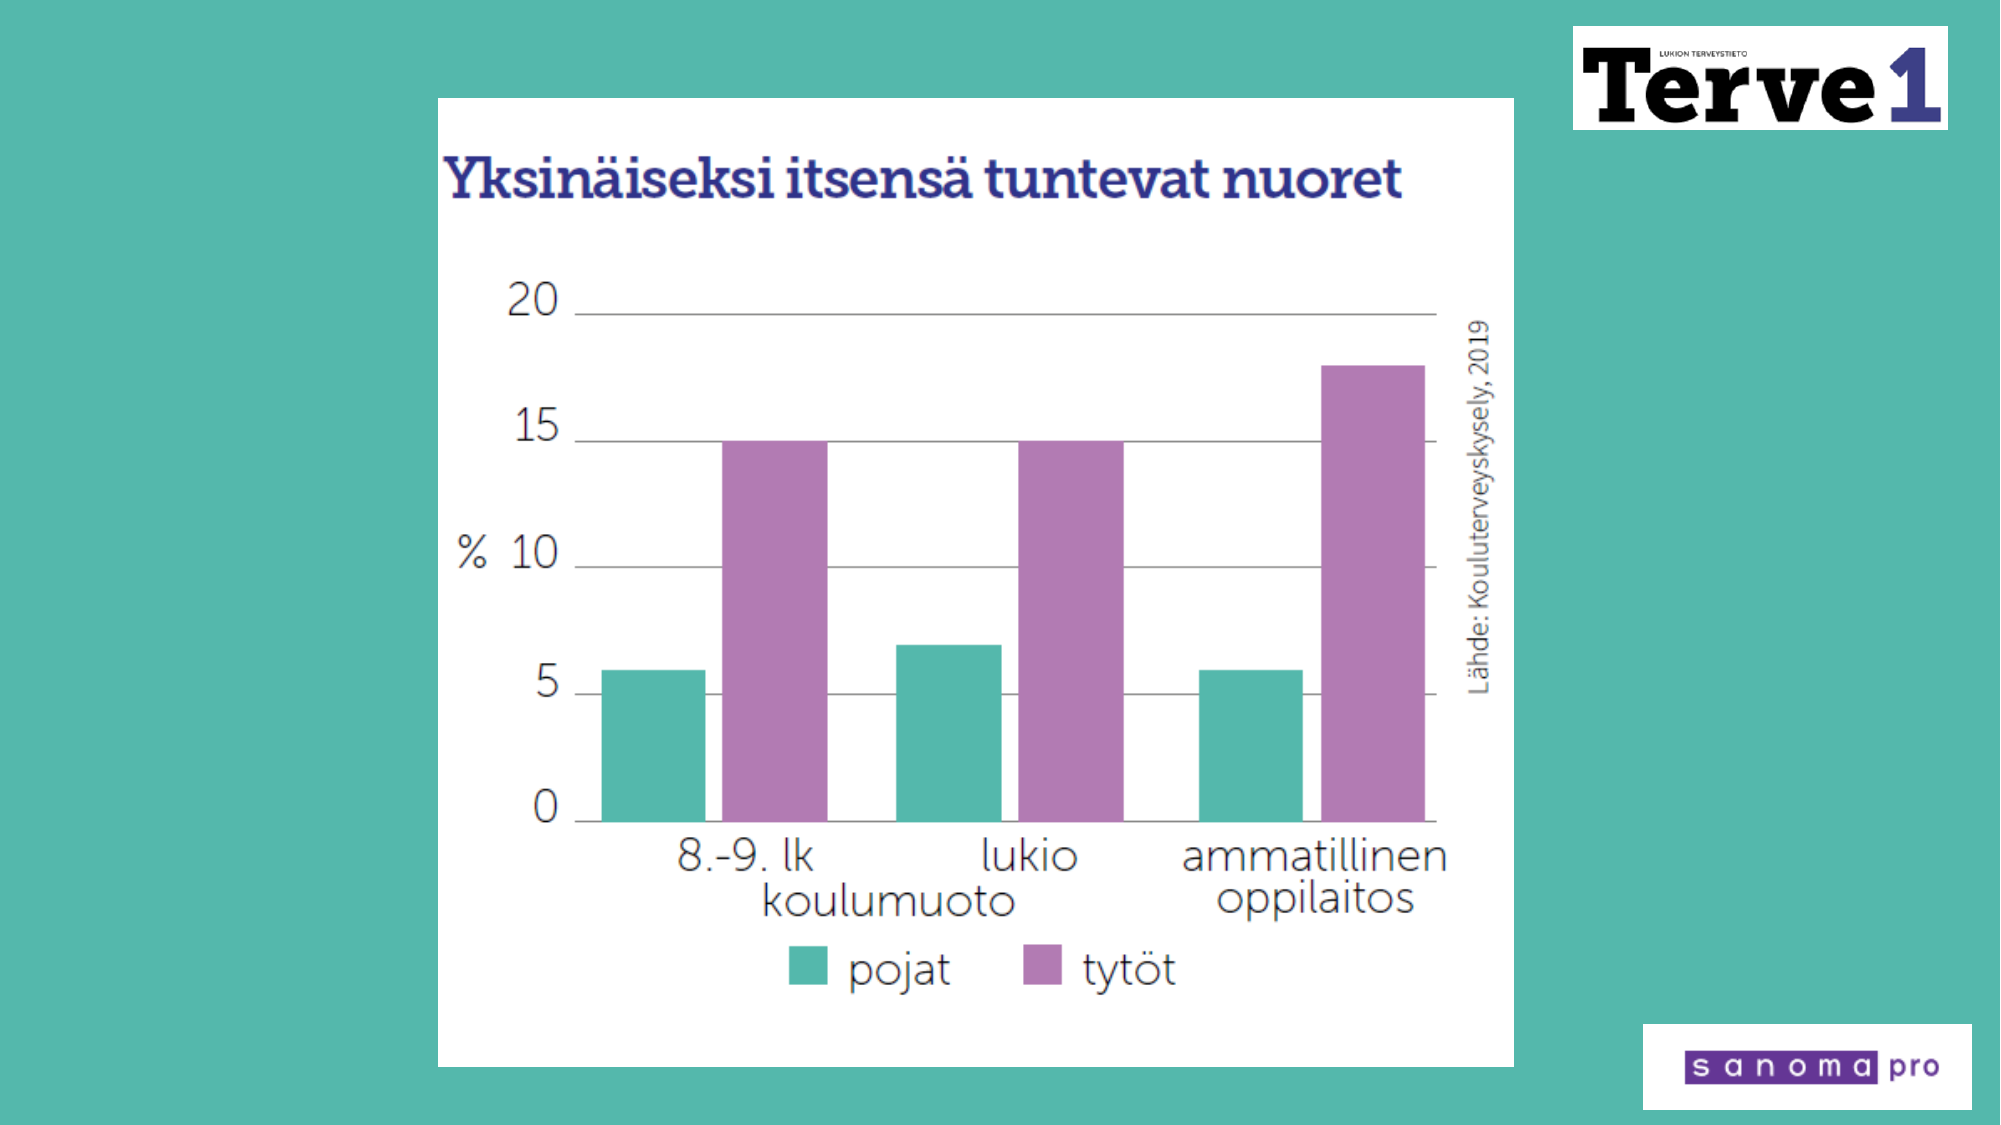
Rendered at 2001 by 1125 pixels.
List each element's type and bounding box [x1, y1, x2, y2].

picture [1643, 1024, 1972, 1110]
picture [1573, 26, 1948, 130]
picture [438, 98, 1514, 1067]
